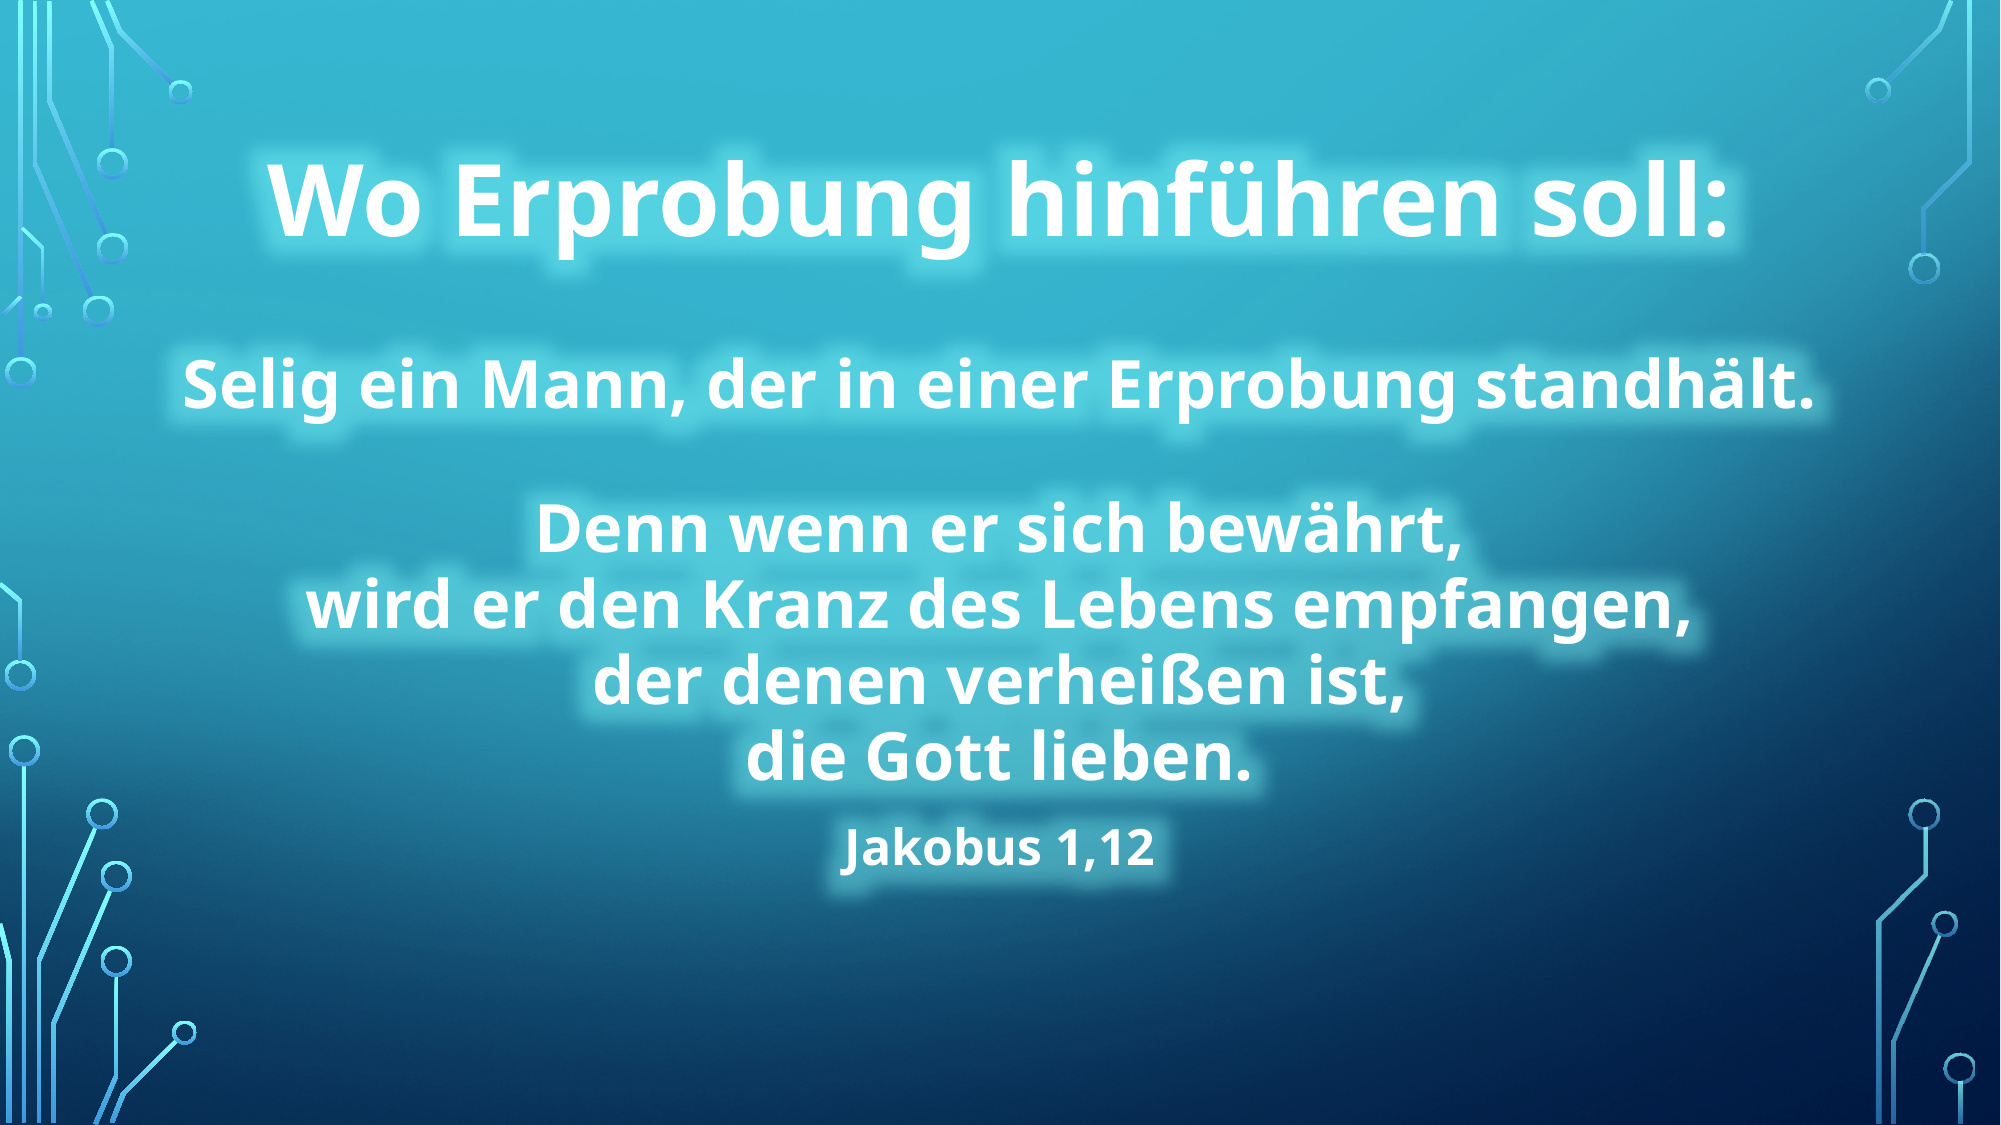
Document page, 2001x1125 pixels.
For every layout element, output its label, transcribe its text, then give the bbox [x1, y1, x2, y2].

text_box Wo Erprobung hinführen soll: Selig ein Mann, der in einer Erprobung standhält. Denn wenn er sich bewährt, wird er den Kranz des Lebens empfangen, der denen verheißen ist, die Gott lieben. Jakobus 1,12 [0, 105, 2000, 884]
